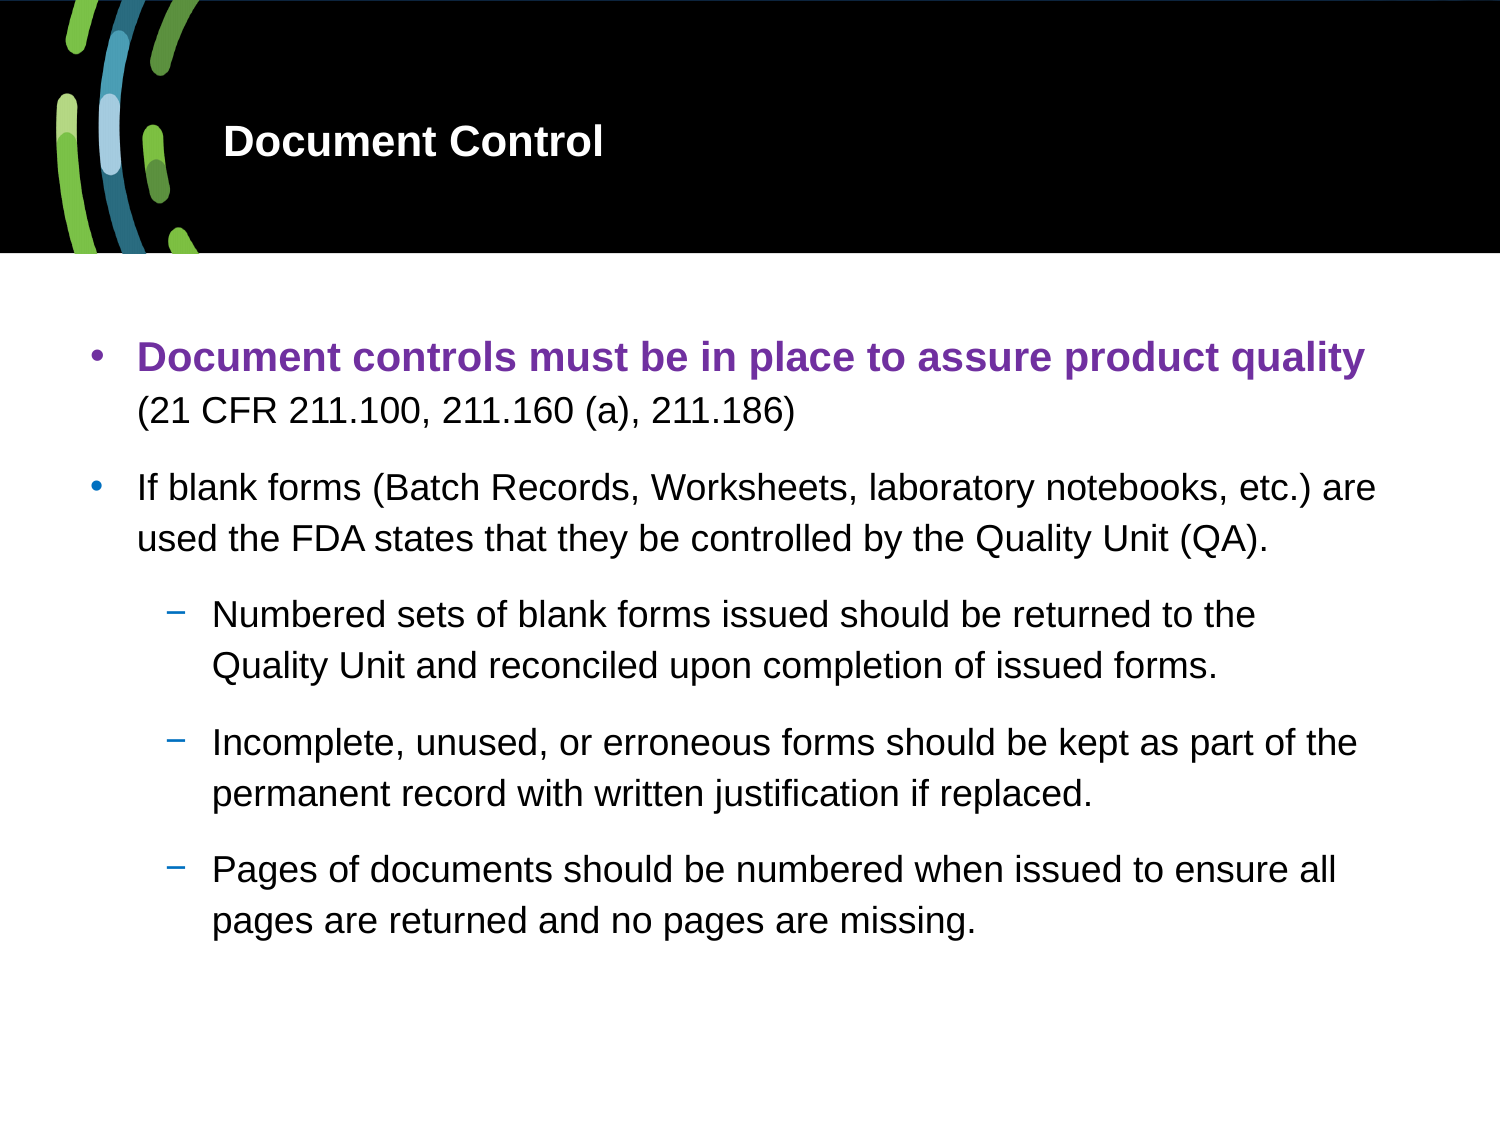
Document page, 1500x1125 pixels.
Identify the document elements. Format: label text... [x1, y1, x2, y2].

picture [0, 0, 512, 254]
title Document Control [208, 33, 1469, 251]
text_box Document controls must be in place to assure product quality (21 CFR 211.100, 211.160 (a), 211.186) If blank forms (Batch Records, Worksheets, laboratory notebooks, etc.) are used the FDA states that they be controlled by the Quality Unit (QA). Numbered sets of blank forms issued should be returned to the Quality Unit and reconciled upon completion of issued forms. Incomplete, unused, or erroneous forms should be kept as part of the permanent record with written justification if replaced. Pages of documents should be numbered when issued to ensure all pages are returned and no pages are missing. [75, 315, 1395, 949]
